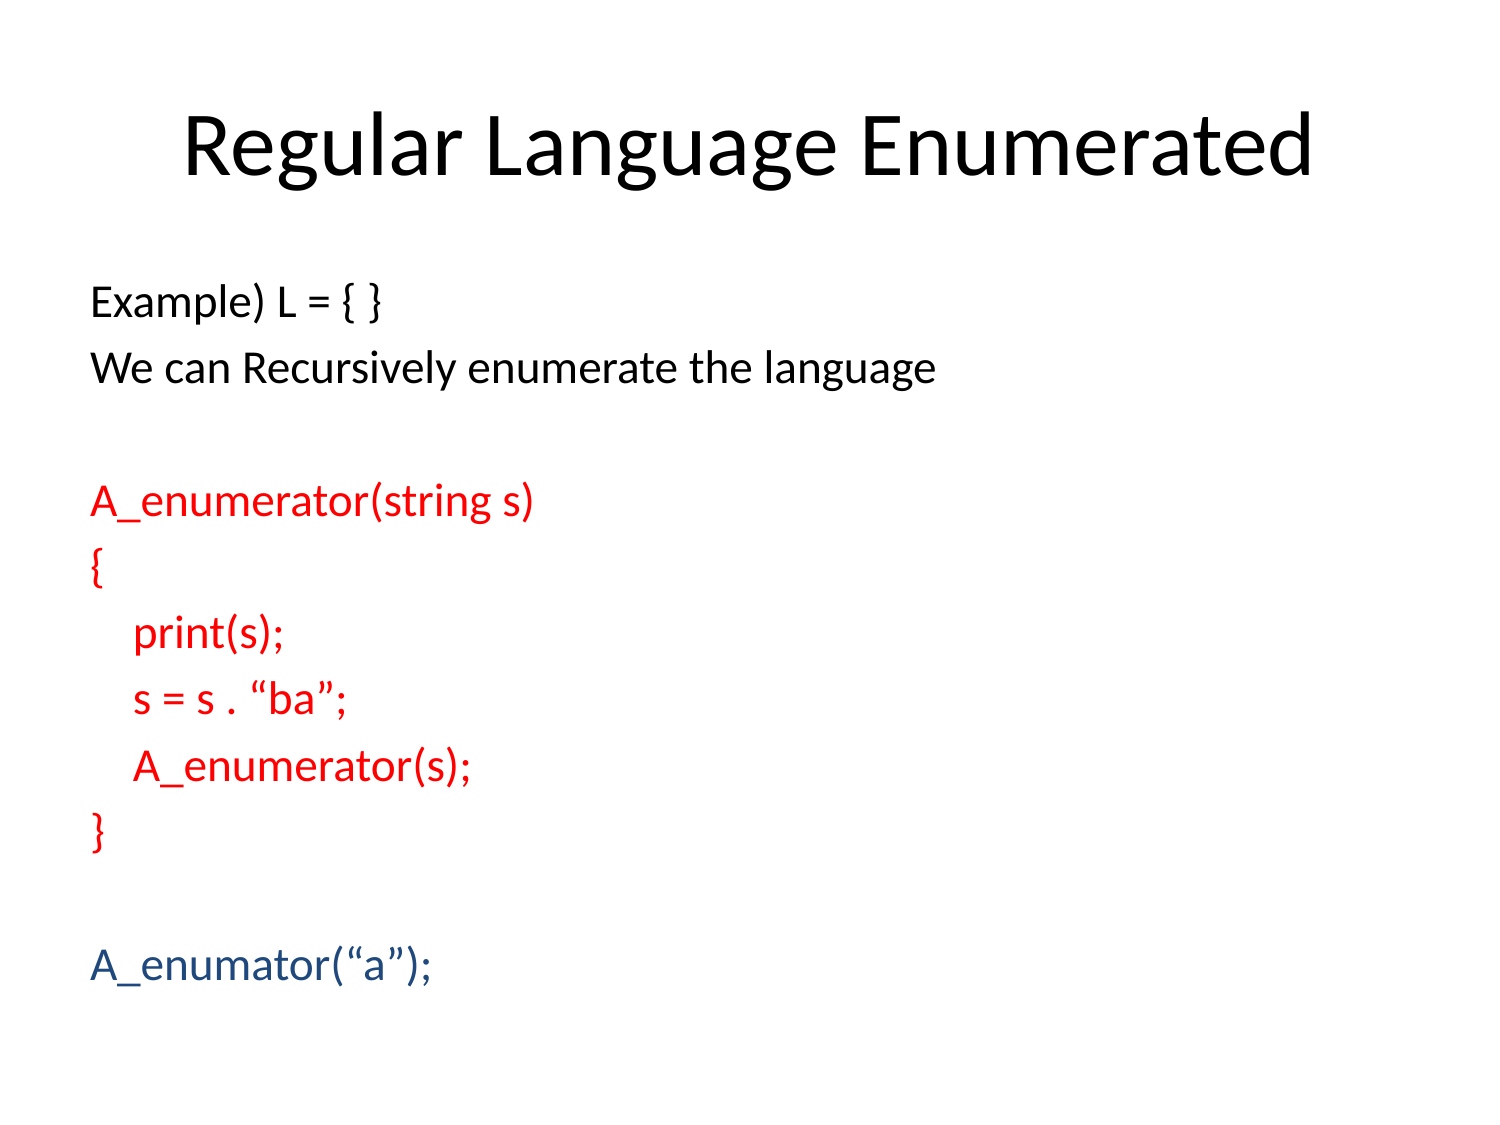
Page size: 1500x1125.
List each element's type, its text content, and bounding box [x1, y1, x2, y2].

title Regular Language Enumerated [75, 45, 1425, 233]
